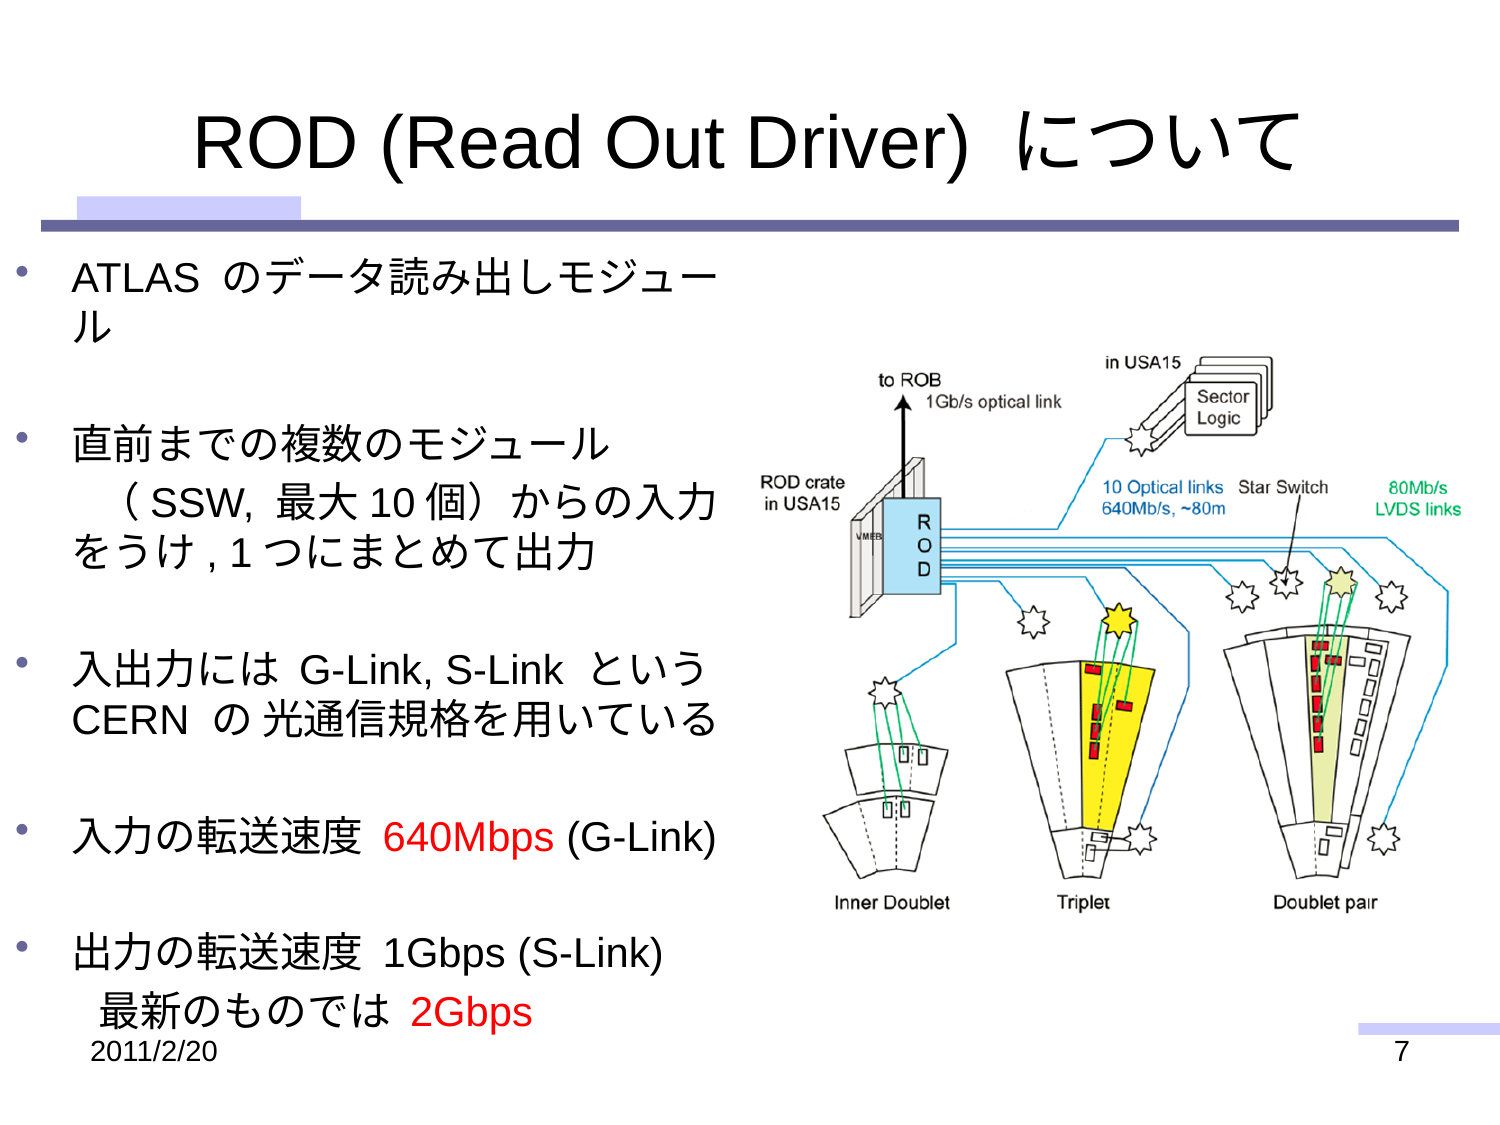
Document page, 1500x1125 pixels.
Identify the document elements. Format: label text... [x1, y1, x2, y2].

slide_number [74, 1024, 426, 1103]
picture [747, 337, 1497, 915]
slide_number 7 [1074, 1024, 1426, 1103]
title ROD (Read Out Driver) について [74, 44, 1426, 233]
list ATLAS のデータ読み出しモジュール 直前までの複数のモジュール （SSW, 最大10個）からの入力をうけ, 1つにまとめて出力 入出力には G-Link, S-Link という CERN の 光通信規格を用いている 入力の転送速度 640Mbps (G-Link) 出力の転送速度 1Gbps (S-Link) 最新のものでは 2Gbps [0, 243, 751, 918]
